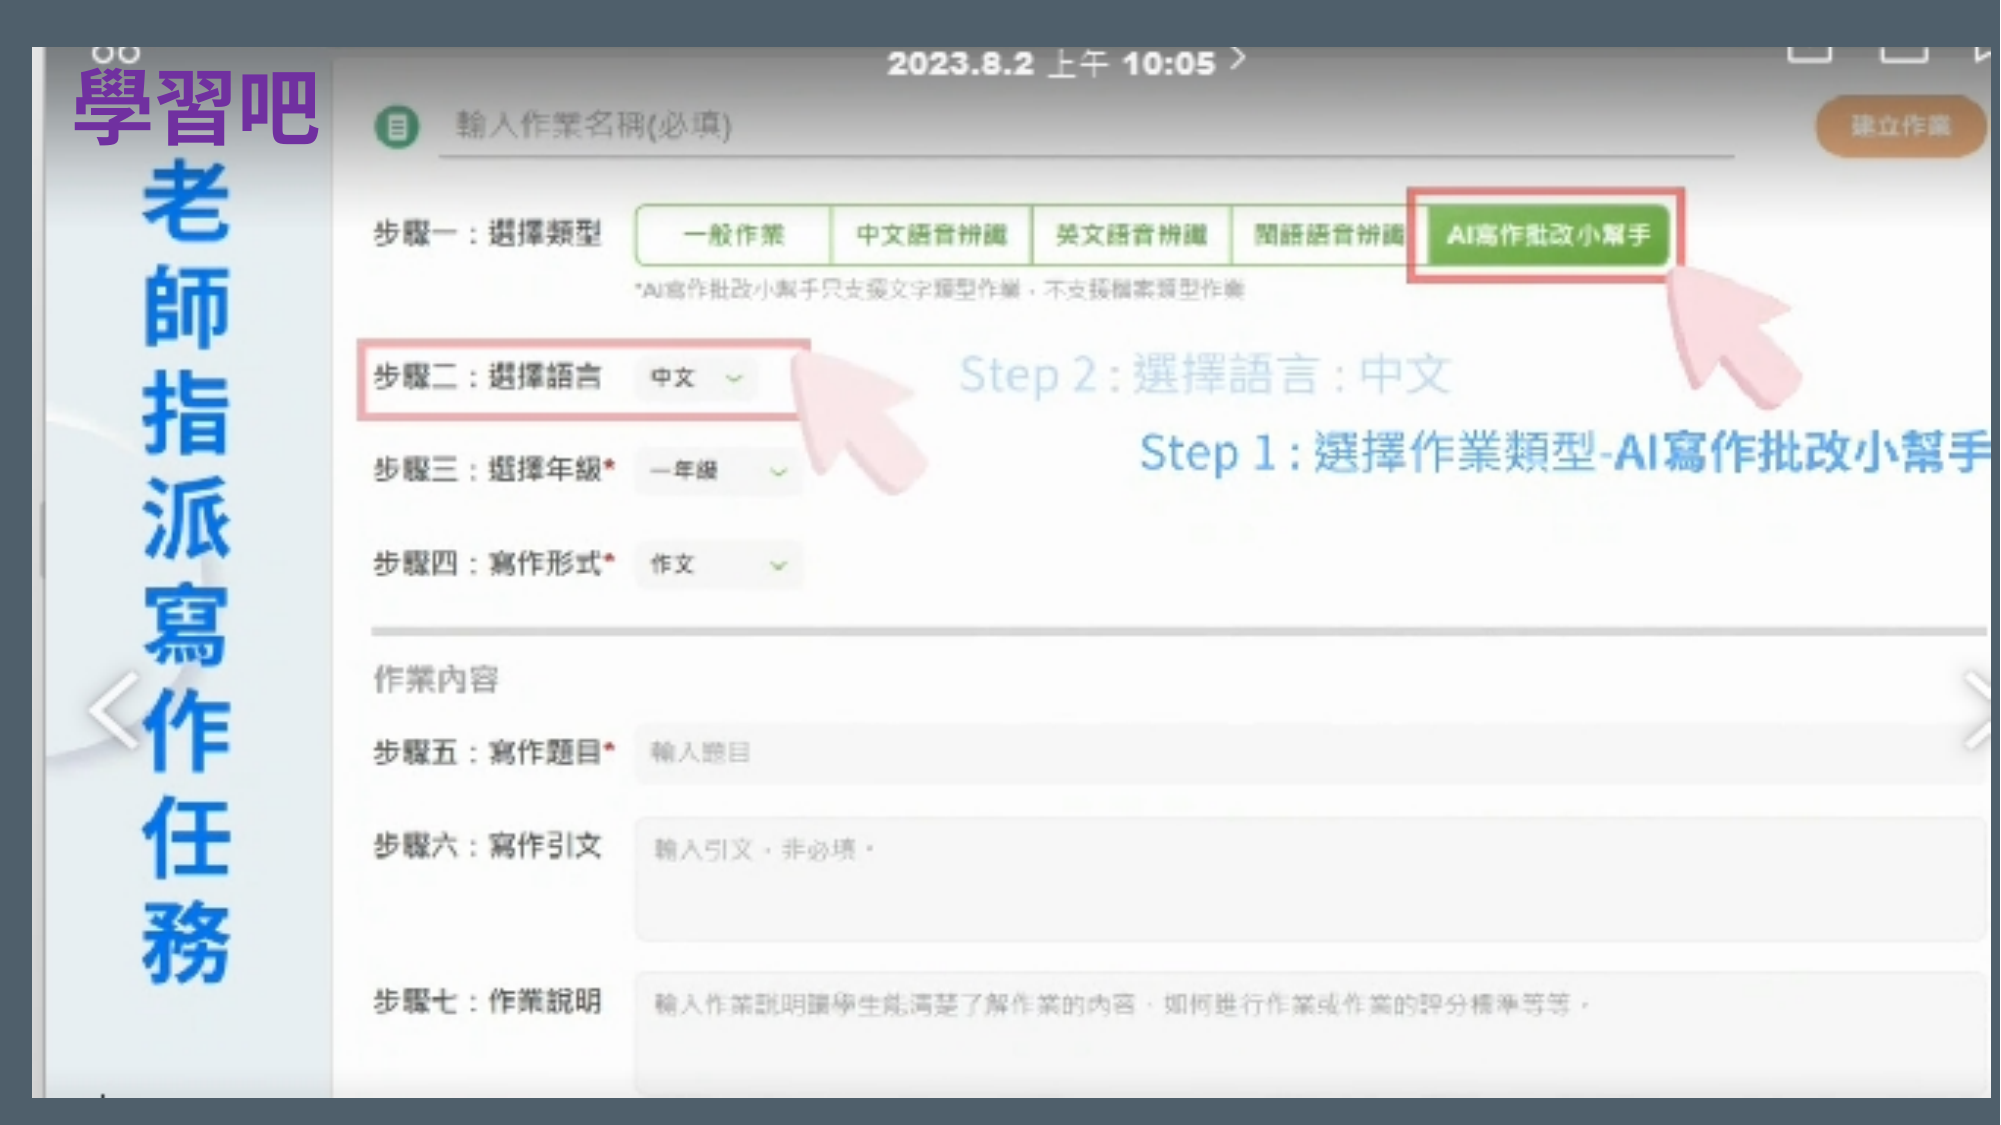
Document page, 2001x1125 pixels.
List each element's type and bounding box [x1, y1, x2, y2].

picture [32, 47, 1992, 1098]
text_box [0, 0, 2000, 1125]
